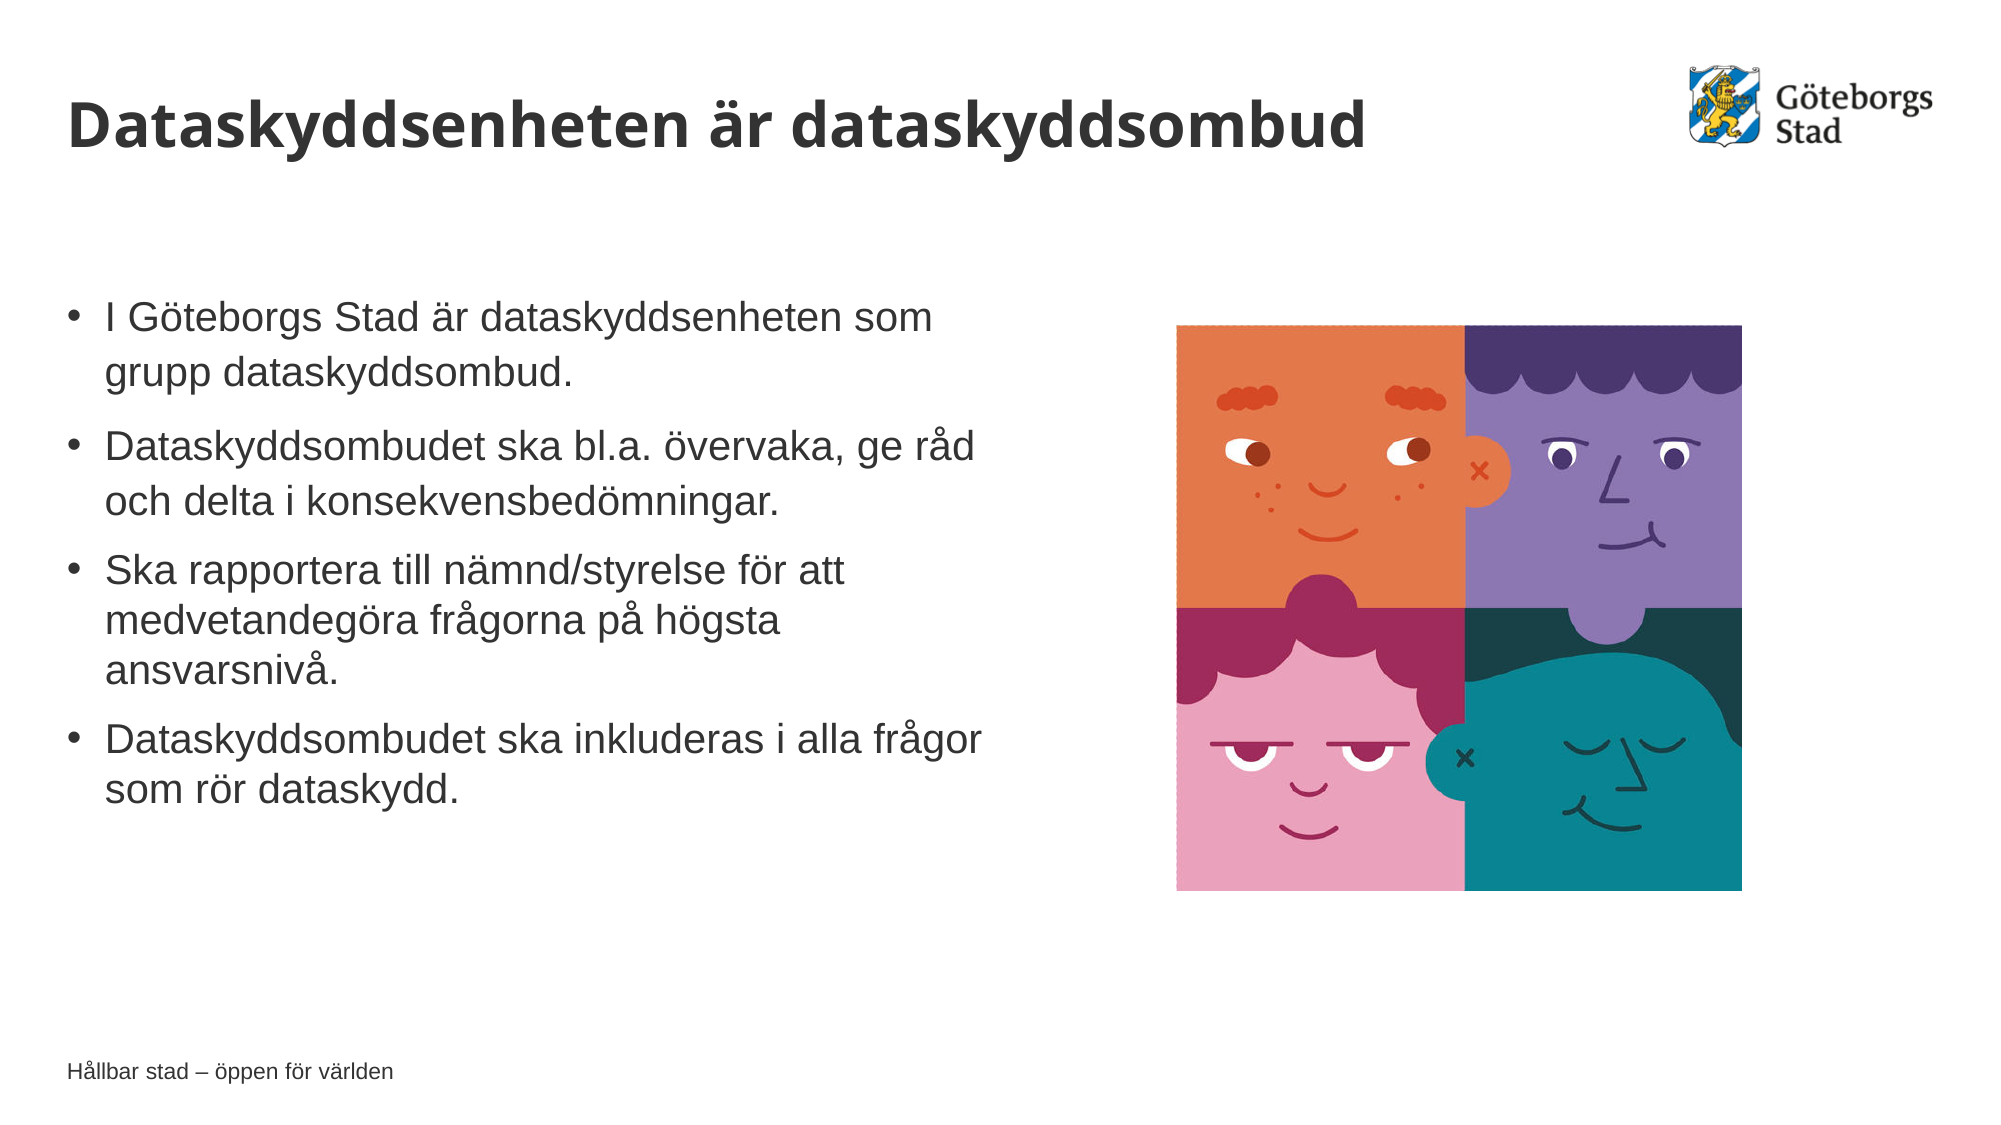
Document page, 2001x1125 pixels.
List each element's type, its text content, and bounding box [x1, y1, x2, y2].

list I Göteborgs Stad är dataskyddsenheten som grupp dataskyddsombud. Dataskyddsombudet ska bl.a. övervaka, ge råd och delta i konsekvensbedömningar. Ska rapportera till nämnd/styrelse för att medvetandegöra frågorna på högsta ansvarsnivå. Dataskyddsombudet ska inkluderas i alla frågor som rör dataskydd. [66, 284, 1000, 970]
picture [1689, 65, 1933, 148]
title Dataskyddsenheten är dataskyddsombud [66, 66, 1572, 188]
picture [1176, 325, 1742, 891]
